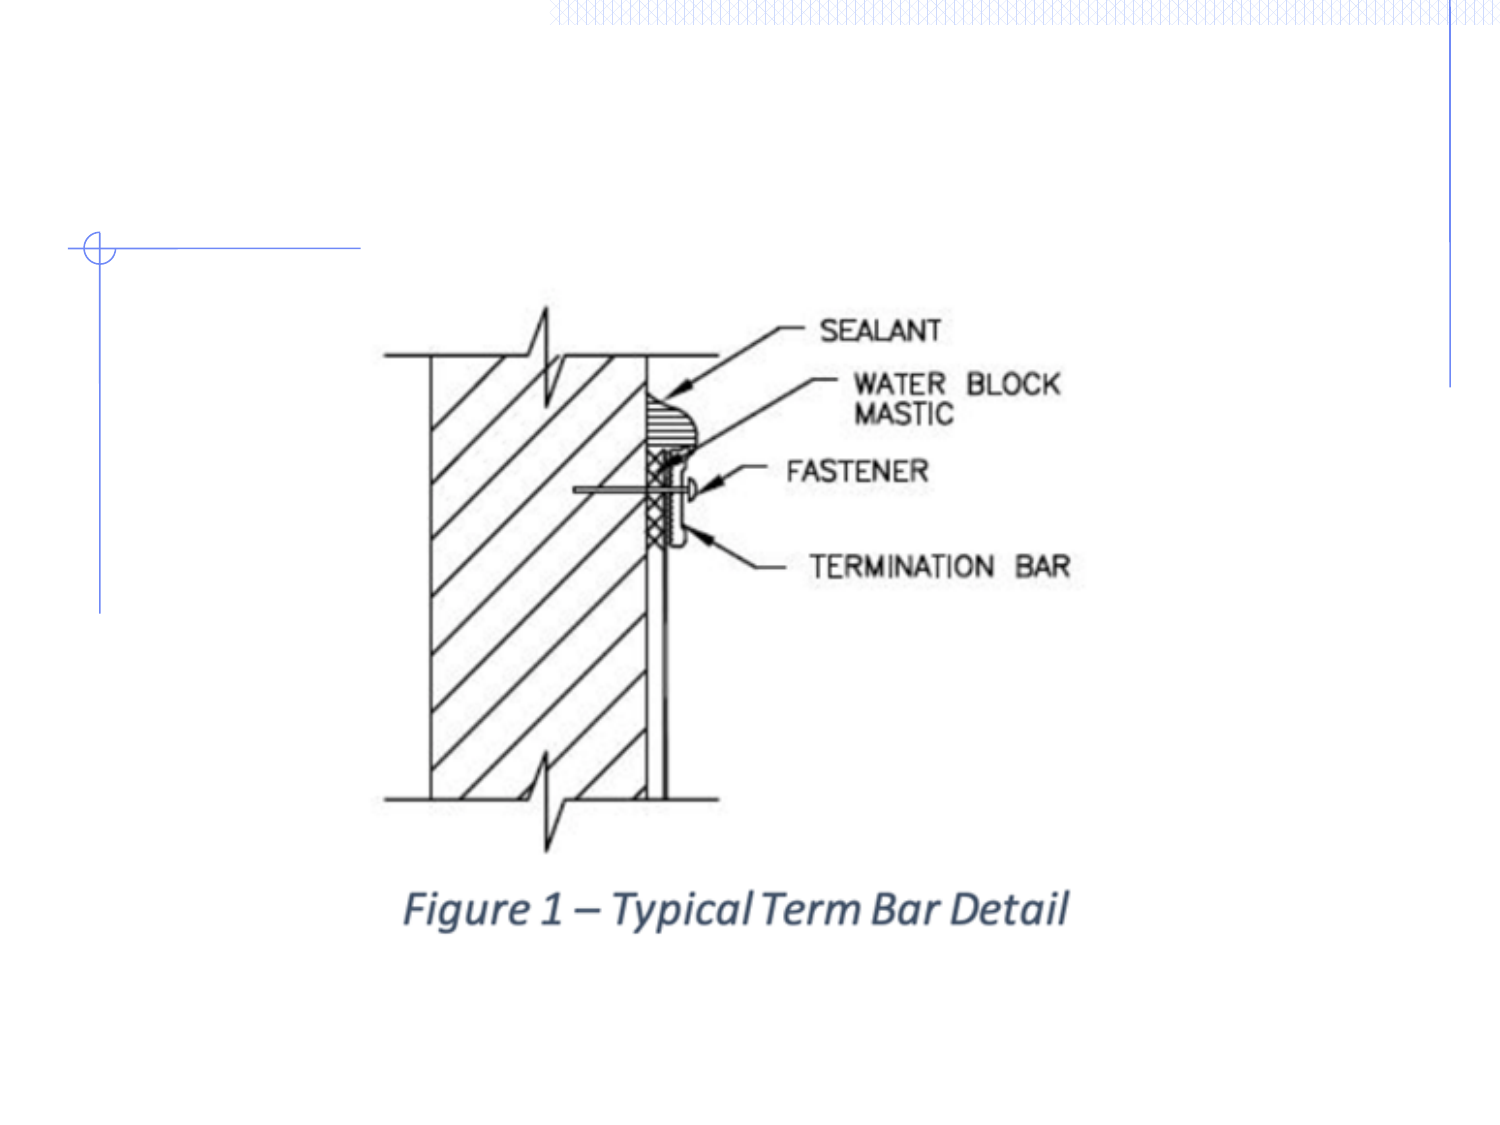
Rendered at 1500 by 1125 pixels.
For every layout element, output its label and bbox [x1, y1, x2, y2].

picture [350, 281, 1125, 969]
